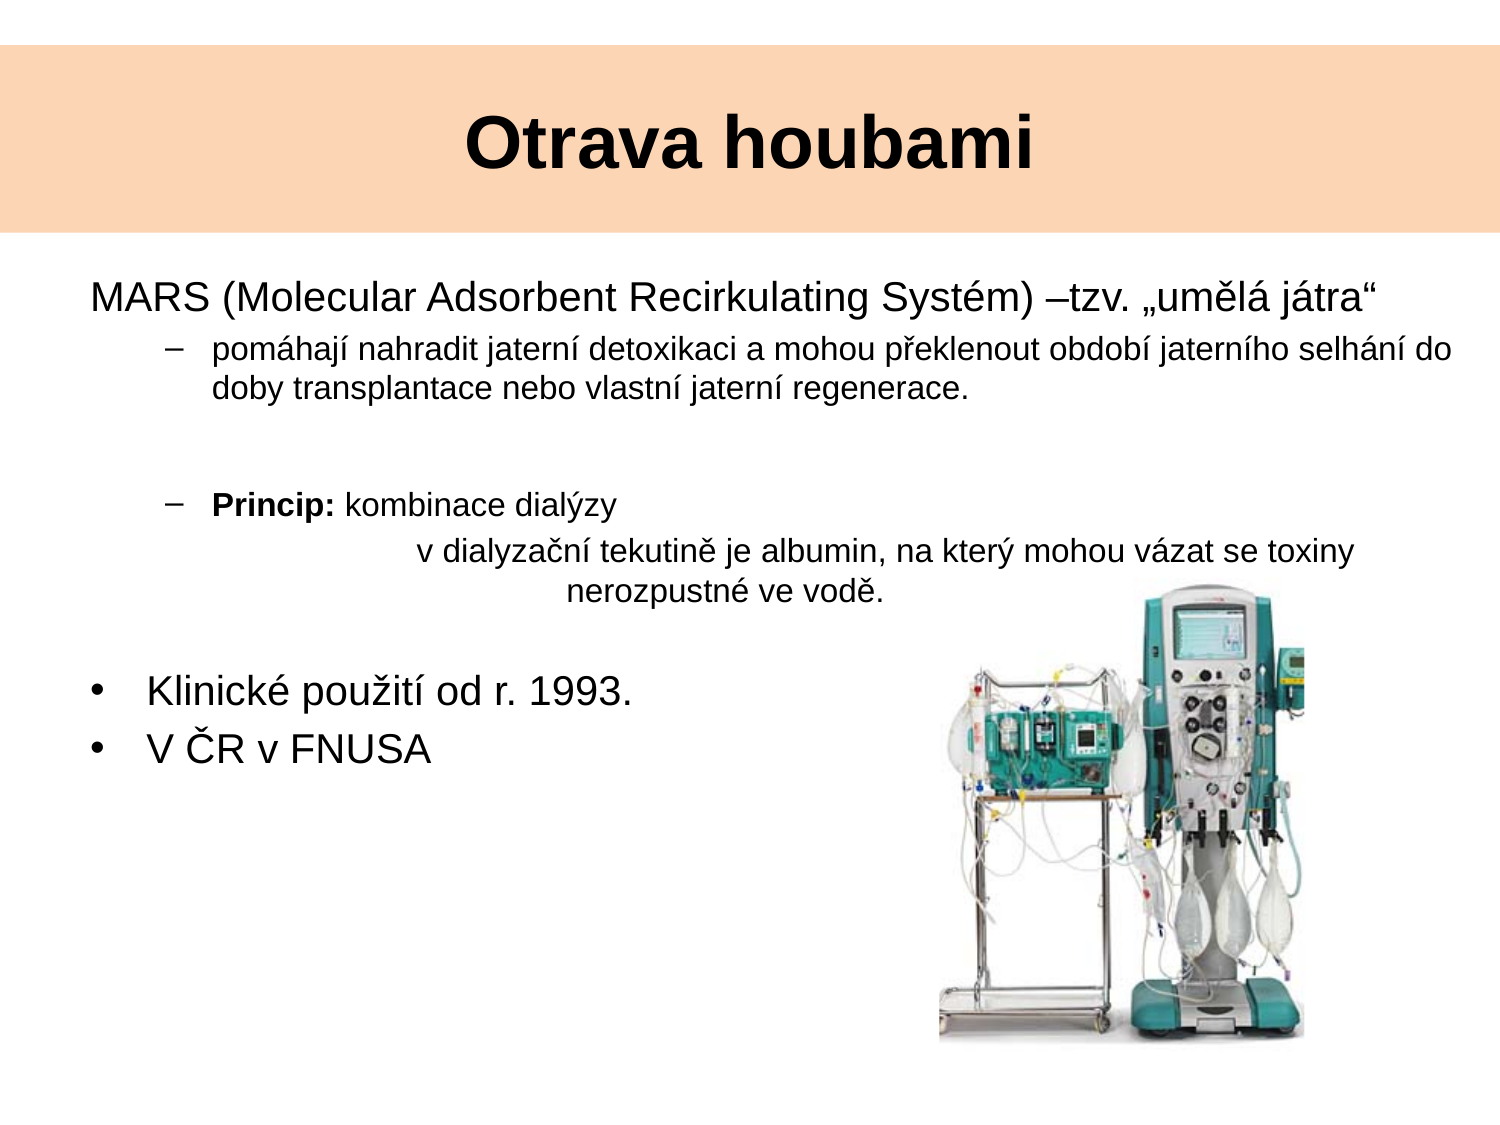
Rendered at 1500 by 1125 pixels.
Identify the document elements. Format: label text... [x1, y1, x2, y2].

title Otrava houbami [0, 45, 1500, 233]
list MARS (Molecular Adsorbent Recirkulating Systém) –tzv. „umělá játra“ pomáhají nahradit jaterní detoxikaci a mohou překlenout období jaterního selhání do doby transplantace nebo vlastní jaterní regenerace. Princip: kombinace dialýzy v dialyzační tekutině je albumin, na který mohou vázat se toxiny nerozpustné ve vodě. Klinické použití od r. 1993. V ČR v FNUSA [75, 262, 1471, 1083]
picture [938, 574, 1309, 1084]
